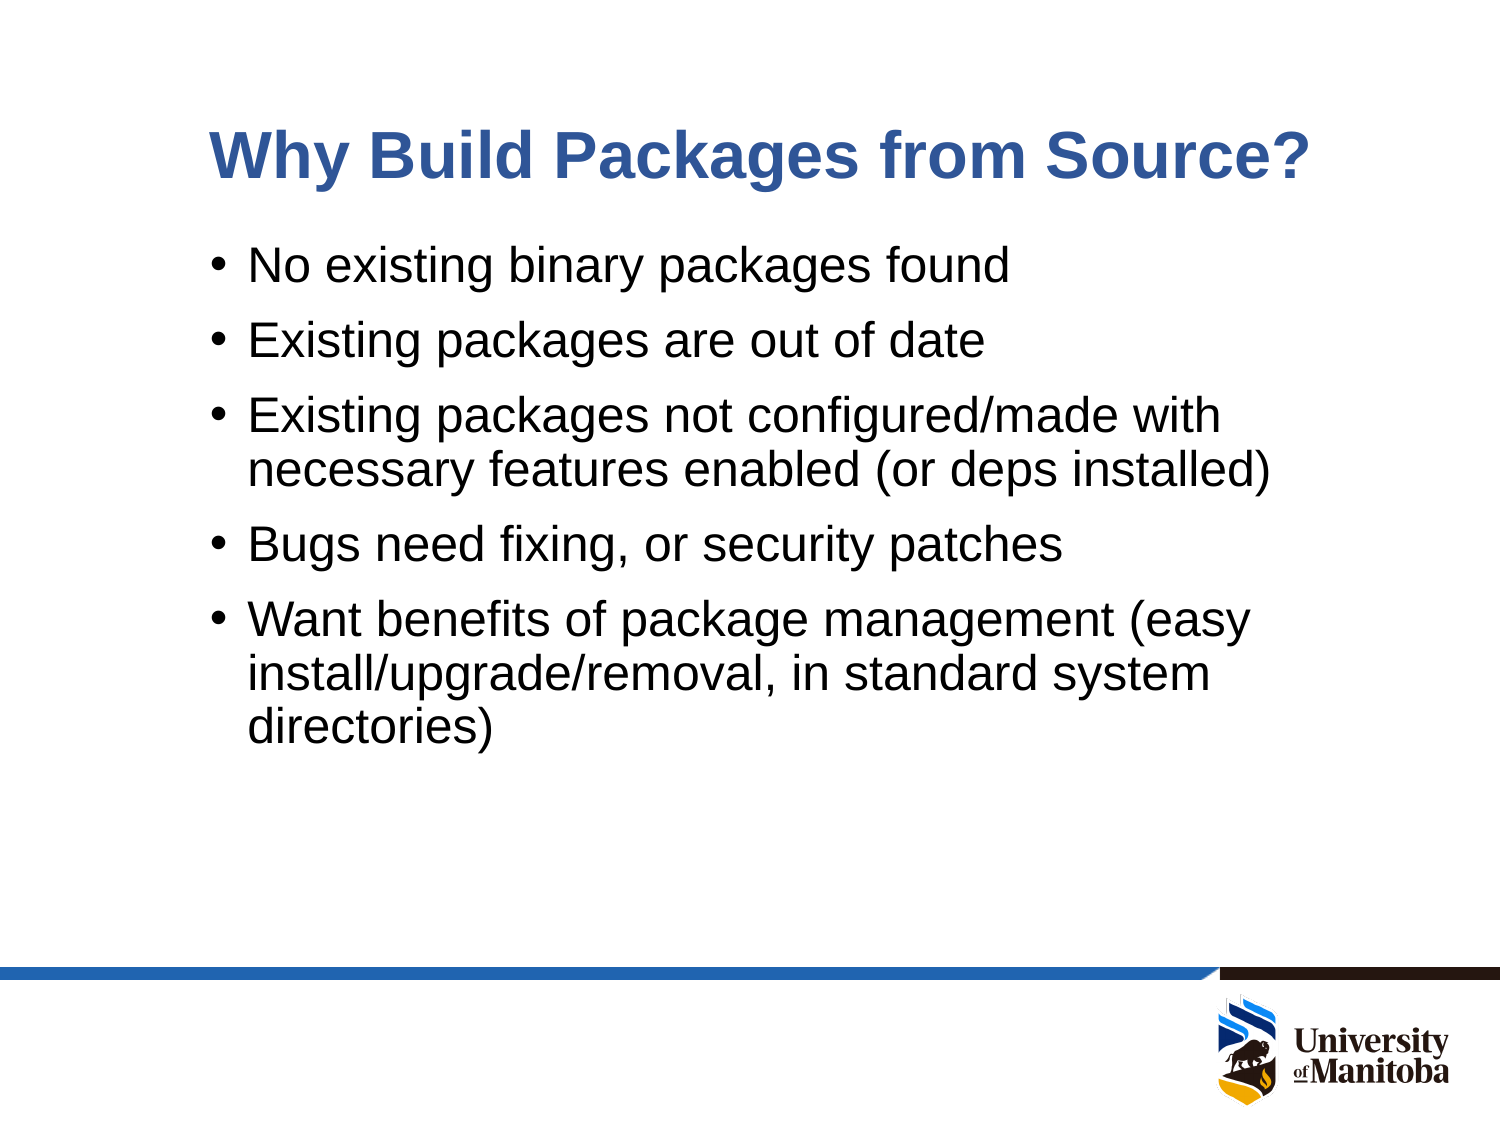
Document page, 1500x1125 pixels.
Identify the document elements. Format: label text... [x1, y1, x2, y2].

title Why Build Packages from Source? [195, 113, 1397, 194]
list No existing binary packages found Existing packages are out of date Existing packages not configured/made with necessary features enabled (or deps installed) Bugs need fixing, or security patches Want benefits of package management (easy install/upgrade/removal, in standard system directories) [195, 232, 1397, 915]
